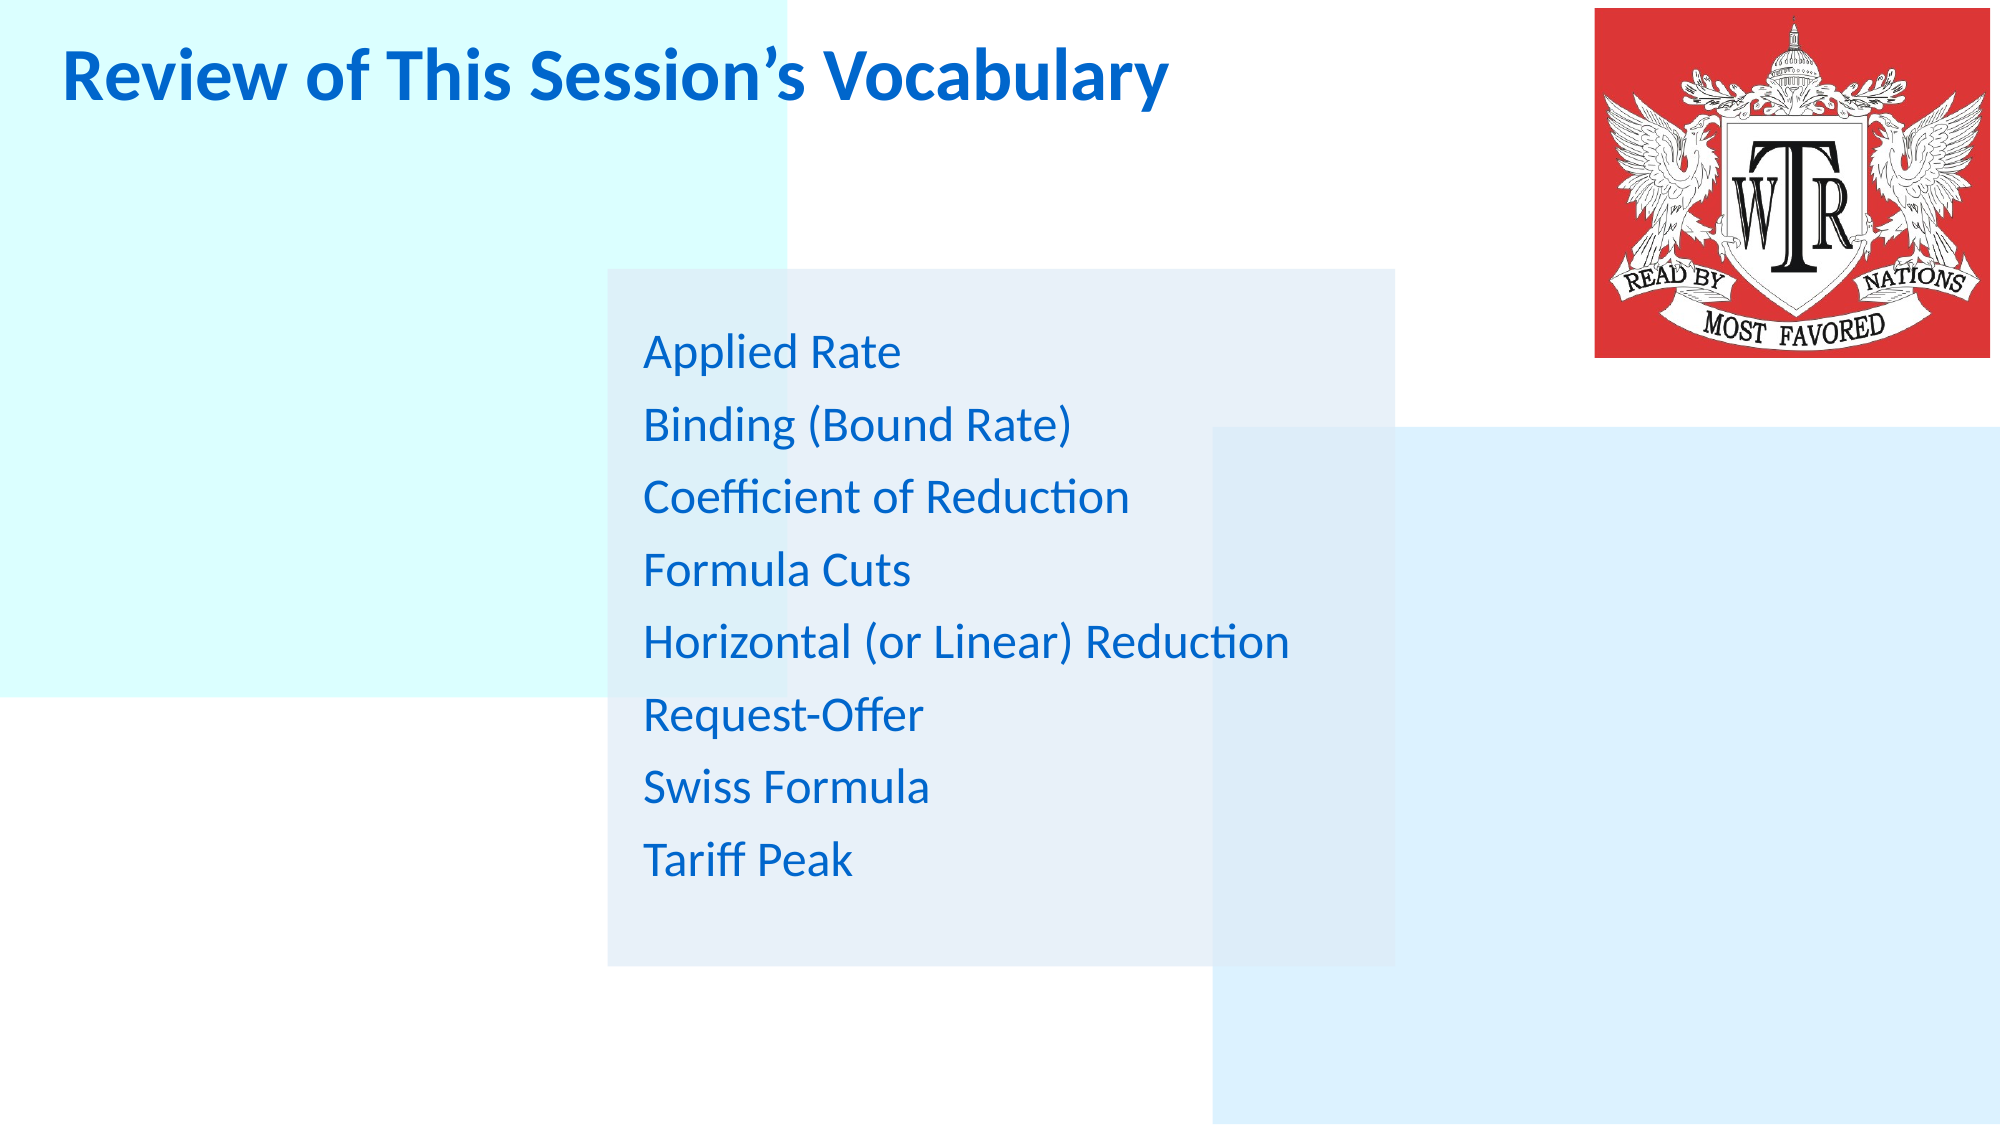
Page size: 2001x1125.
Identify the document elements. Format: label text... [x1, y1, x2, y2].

picture [1594, 7, 1991, 358]
text_box [0, 0, 788, 698]
text_box Applied Rate Binding (Bound Rate) Coefficient of Reduction Formula Cuts Horizontal (or Linear) Reduction Request-Offer Swiss Formula Tariff Peak [643, 313, 1332, 609]
text_box Review of This Session’s Vocabulary [63, 20, 1594, 180]
text_box [1211, 426, 2000, 1125]
text_box [607, 268, 1396, 967]
